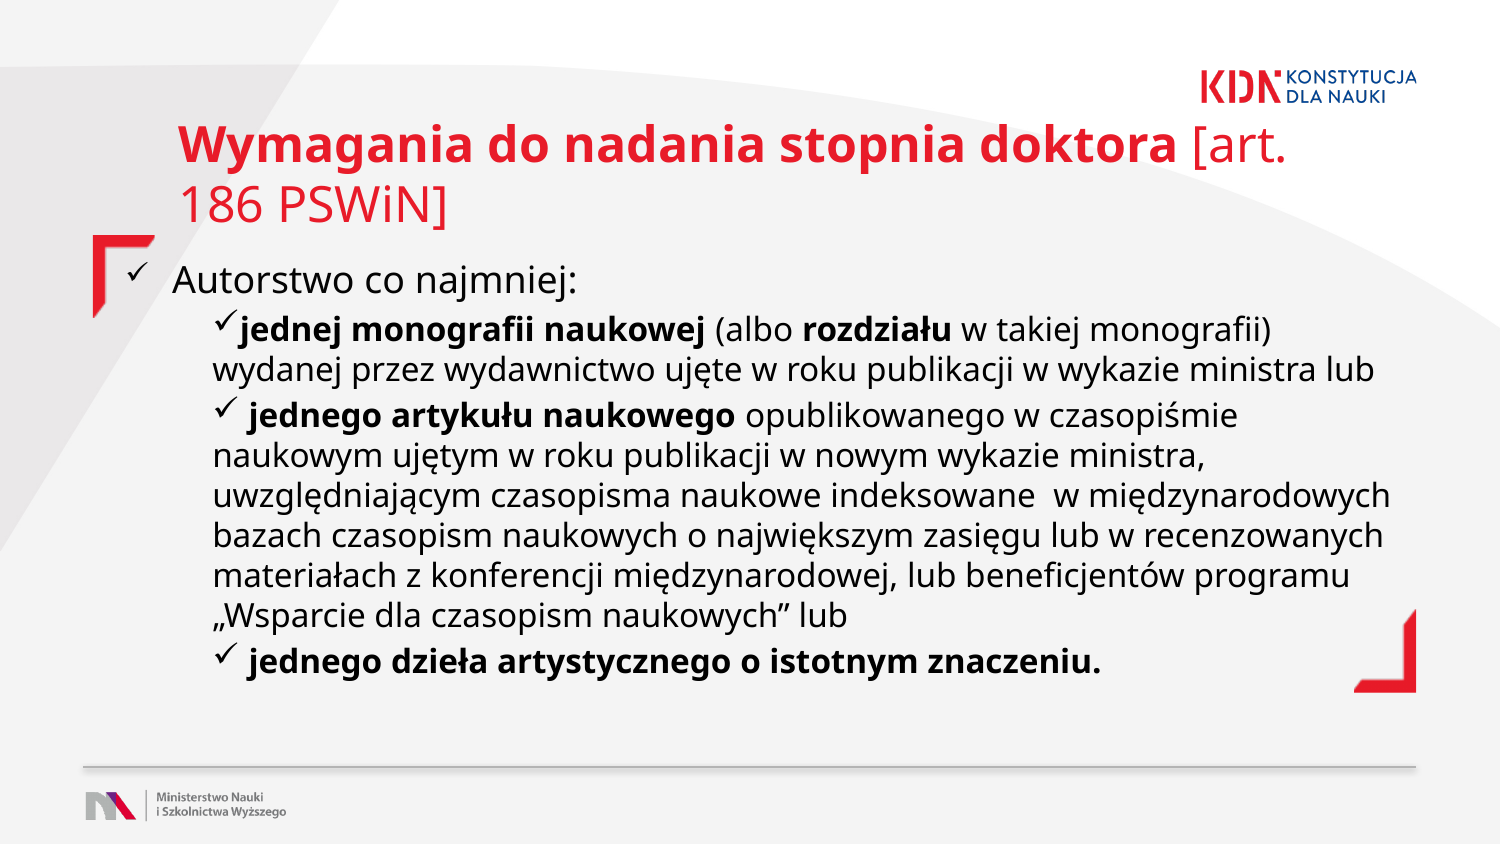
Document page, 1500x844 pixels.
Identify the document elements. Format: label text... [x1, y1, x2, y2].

picture [0, 0, 1500, 844]
text_box Autorstwo co najmniej: jednej monografii naukowej (albo rozdziału w takiej monografii) wydanej przez wydawnictwo ujęte w roku publikacji w wykazie ministra lub jednego artykułu naukowego opublikowanego w czasopiśmie naukowym ujętym w roku publikacji w nowym wykazie ministra, uwzględniającym czasopisma naukowe indeksowane w międzynarodowych bazach czasopism naukowych o największym zasięgu lub w recenzowanych materiałach z konferencji międzynarodowej, lub beneficjentów programu „Wsparcie dla czasopism naukowych” lub jednego dzieła artystycznego o istotnym znaczeniu. [75, 239, 1410, 844]
title Wymagania do nadania stopnia doktora [art. 186 PSWiN] [163, 116, 1364, 239]
